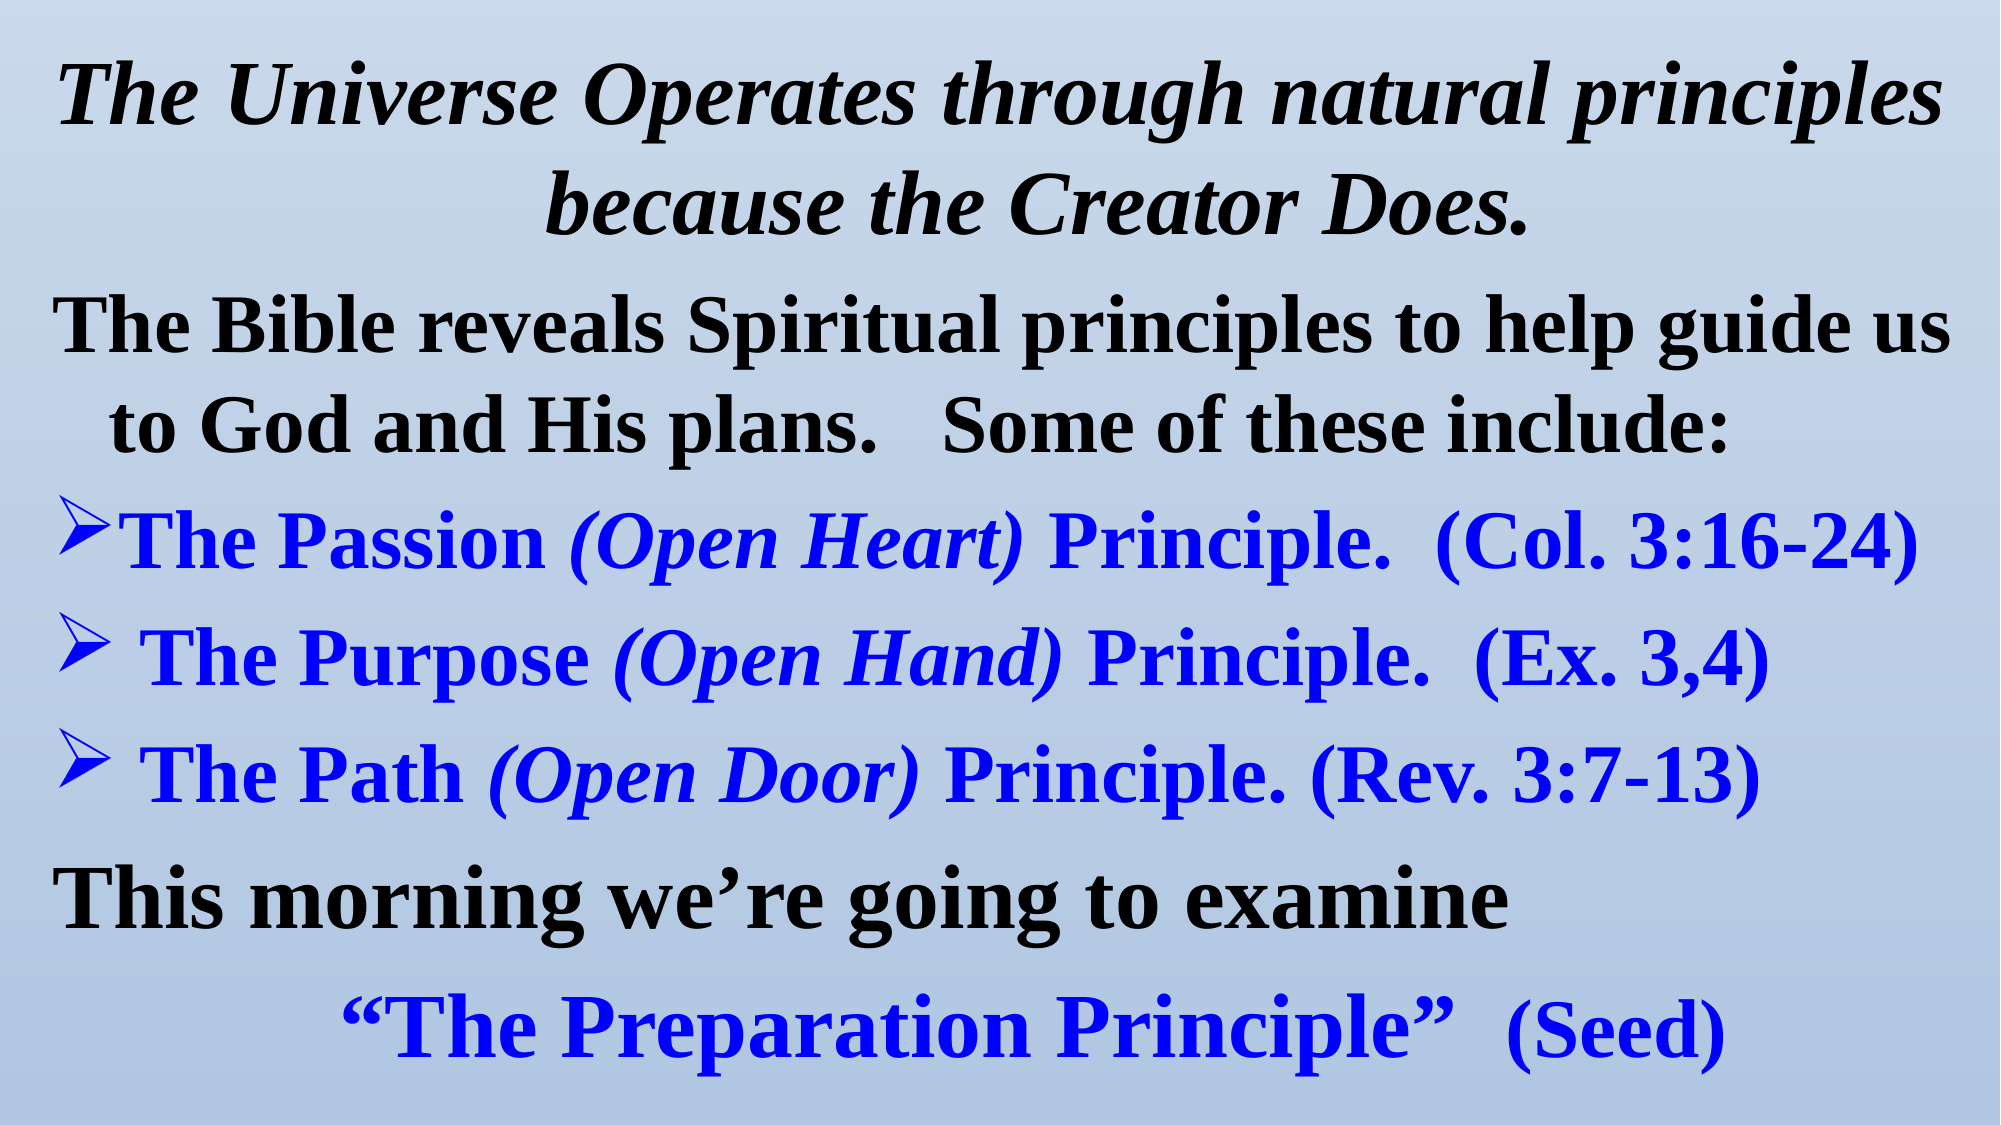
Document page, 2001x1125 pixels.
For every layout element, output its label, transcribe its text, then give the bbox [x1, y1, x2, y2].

list The Universe Operates through natural principles because the Creator Does. The Bible reveals Spiritual principles to help guide us to God and His plans. Some of these include: The Passion (Open Heart) Principle. (Col. 3:16-24) The Purpose (Open Hand) Principle. (Ex. 3,4) The Path (Open Door) Principle. (Rev. 3:7-13) This morning we’re going to examine “The Preparation Principle” (Seed) [37, 24, 1988, 1050]
